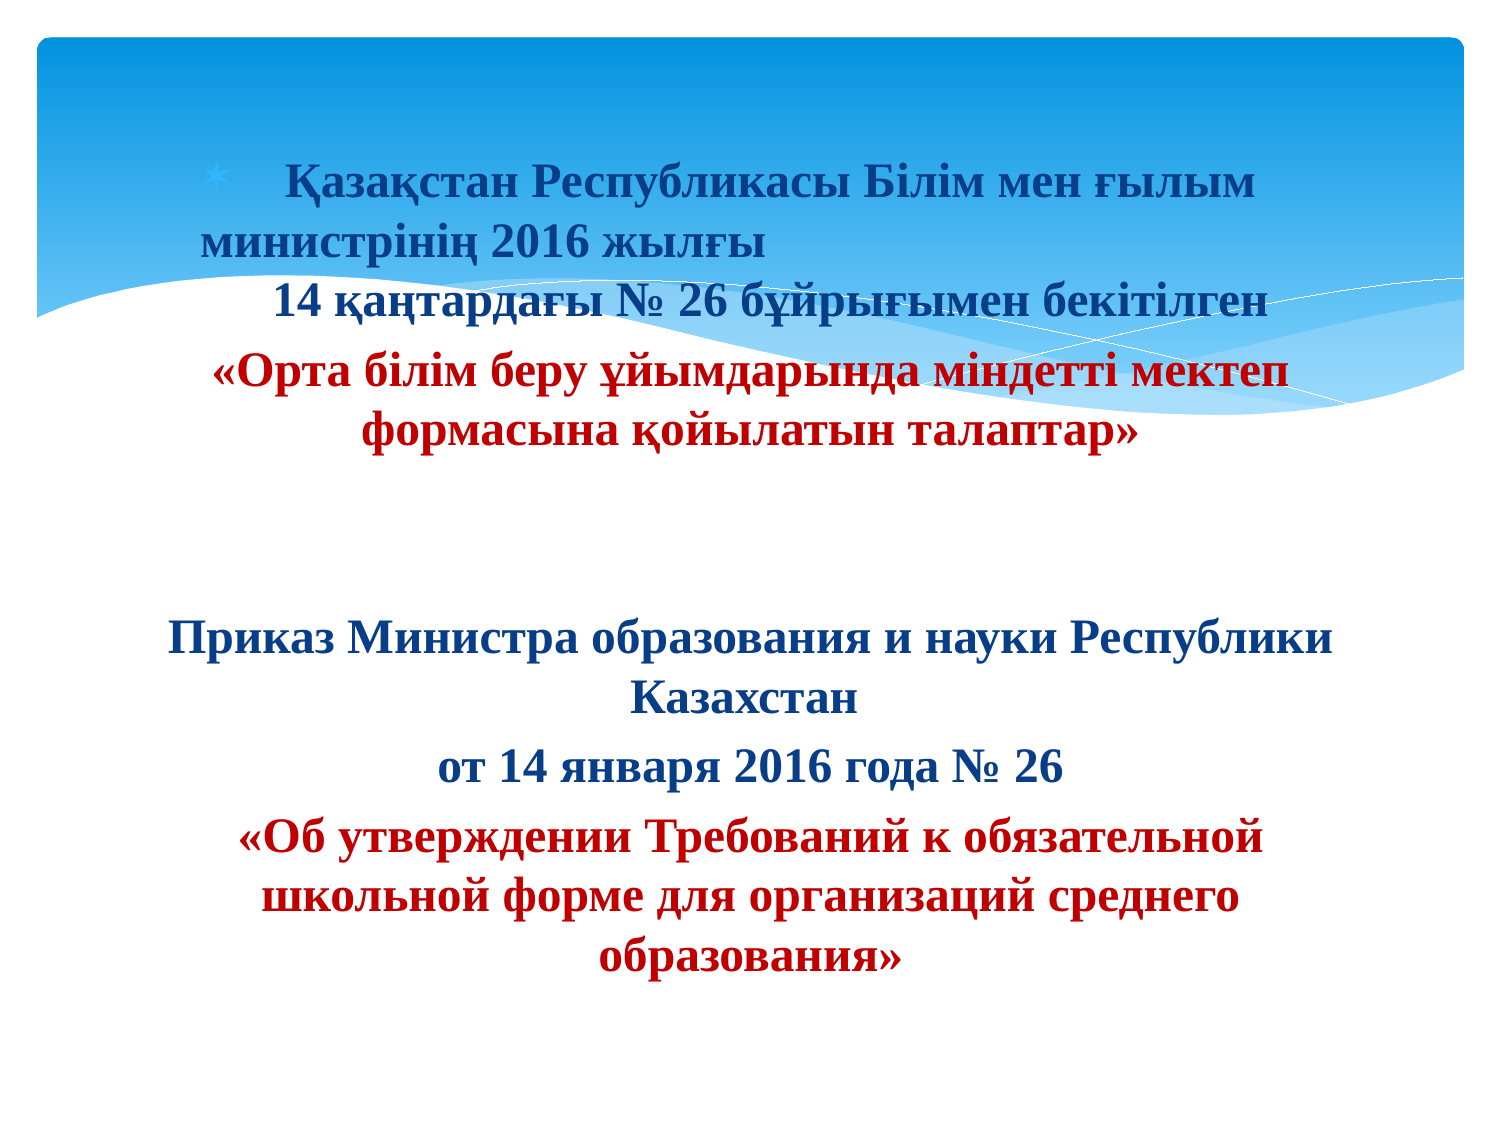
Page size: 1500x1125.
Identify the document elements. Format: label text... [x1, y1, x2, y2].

list Қазақстан Республикасы Білім мен ғылым министрінің 2016 жылғы 14 қаңтардағы № 26 бұйрығымен бекітілген «Орта білім беру ұйымдарында міндетті мектеп формасына қойылатын талаптар» Приказ Министра образования и науки Республики Казахстан от 14 января 2016 года № 26 «Об утверждении Требований к обязательной школьной форме для организаций среднего образования» [143, 90, 1359, 1005]
